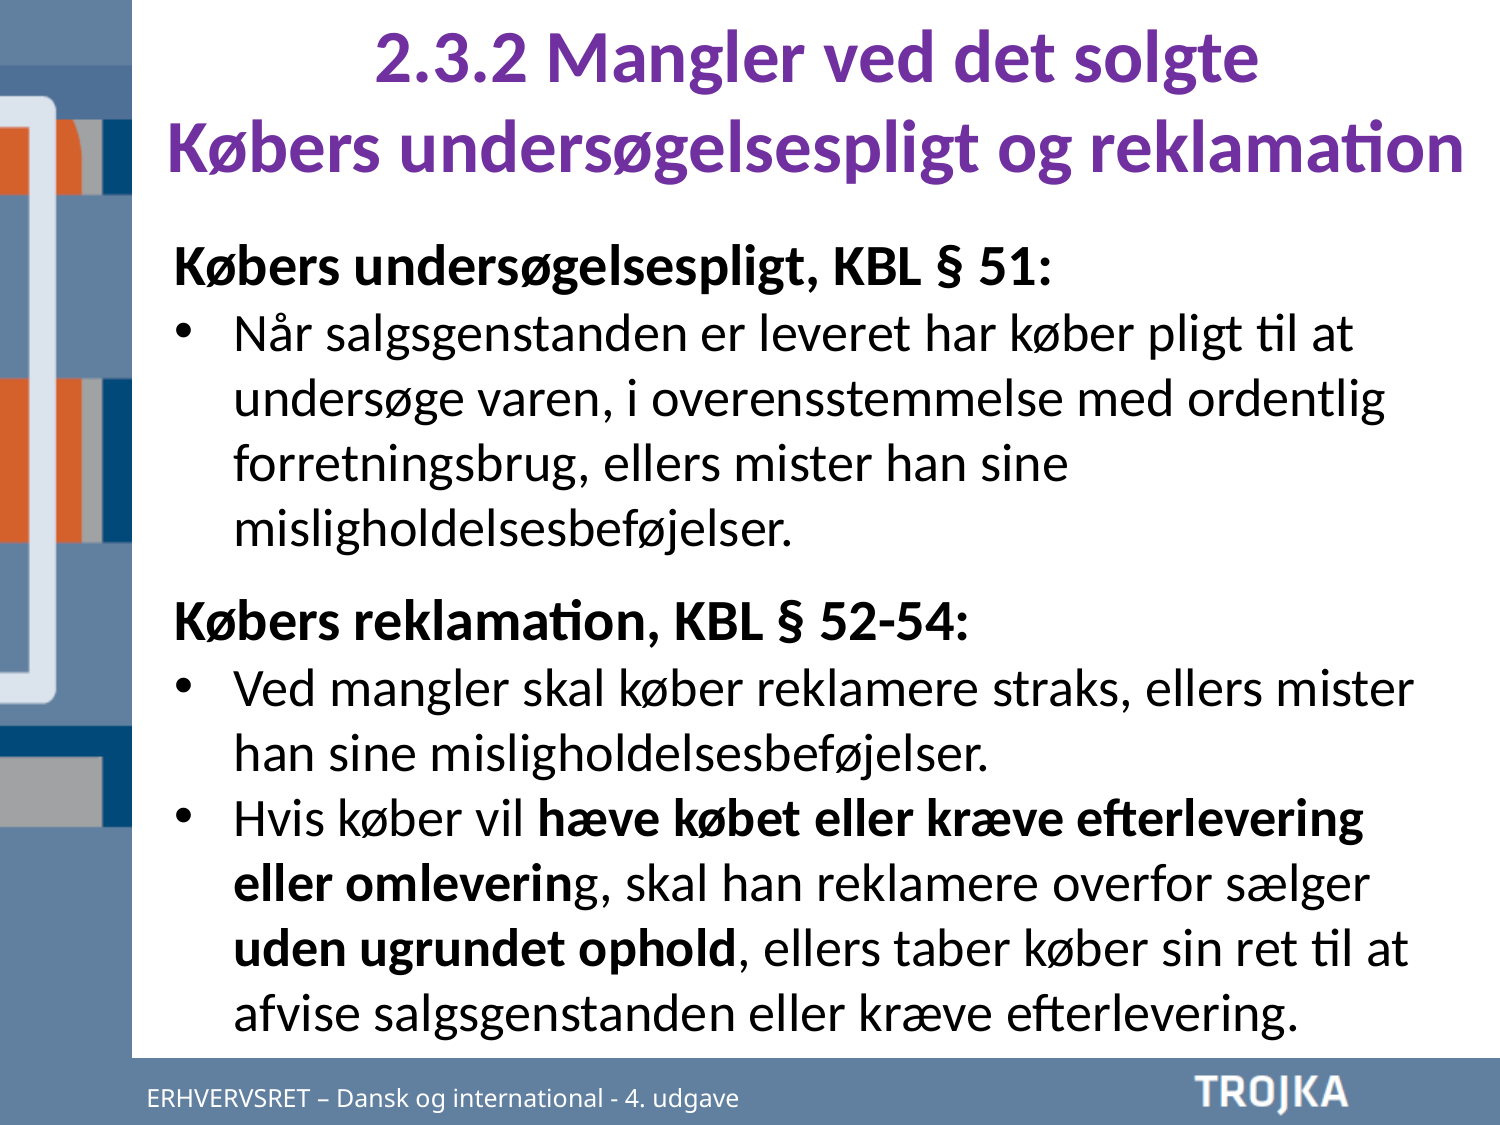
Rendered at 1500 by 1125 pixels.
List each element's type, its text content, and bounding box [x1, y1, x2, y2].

text_box 2.3.2 Mangler ved det solgte Købers undersøgelsespligt og reklamation [135, 0, 1500, 195]
picture [0, 0, 1500, 1125]
text_box Købers undersøgelsespligt, KBL § 51: Når salgsgenstanden er leveret har køber pligt til at undersøge varen, i overensstemmelse med ordentlig forretningsbrug, ellers mister han sine misligholdelsesbeføjelser. Købers reklamation, KBL § 52-54: Ved mangler skal køber reklamere straks, ellers mister han sine misligholdelsesbeføjelser. Hvis køber vil hæve købet eller kræve efterlevering eller omlevering, skal han reklamere overfor sælger uden ugrundet ophold, ellers taber køber sin ret til at afvise salgsgenstanden eller kræve efterlevering. [159, 219, 1488, 1050]
